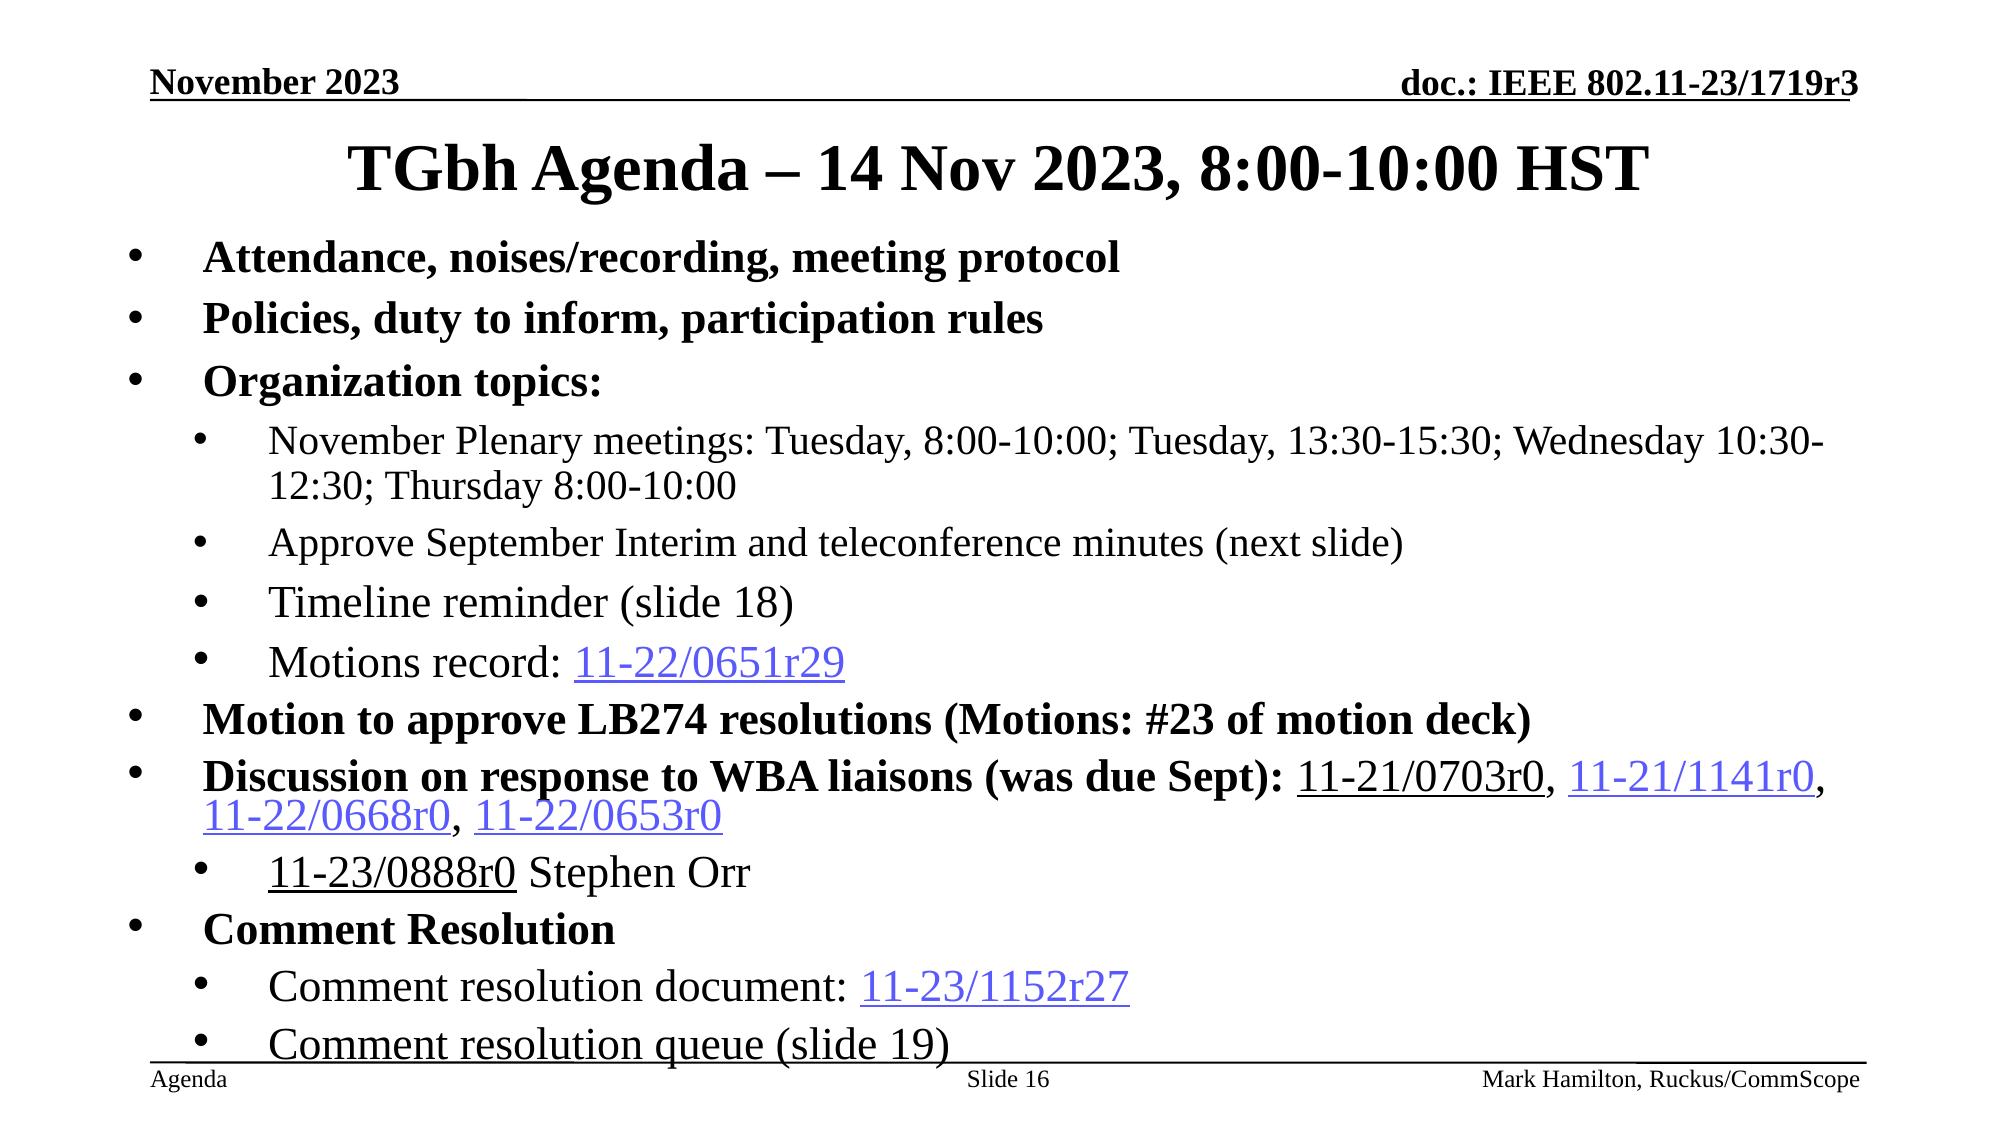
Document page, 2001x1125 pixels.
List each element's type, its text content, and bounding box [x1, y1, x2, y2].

list Attendance, noises/recording, meeting protocol Policies, duty to inform, participation rules Organization topics: November Plenary meetings: Tuesday, 8:00-10:00; Tuesday, 13:30-15:30; Wednesday 10:30-12:30; Thursday 8:00-10:00 Approve September Interim and teleconference minutes (next slide) Timeline reminder (slide 18) Motions record: 11-22/0651r29 Motion to approve LB274 resolutions (Motions: #23 of motion deck) Discussion on response to WBA liaisons (was due Sept): 11-21/0703r0, 11-21/1141r0, 11-22/0668r0, 11-22/0653r0 11-23/0888r0 Stephen Orr Comment Resolution Comment resolution document: 11-23/1152r27 Comment resolution queue (slide 19) [112, 224, 1926, 1050]
title TGbh Agenda – 14 Nov 2023, 8:00-10:00 HST [149, 124, 1850, 204]
slide_number Slide 16 [950, 1061, 1067, 1123]
